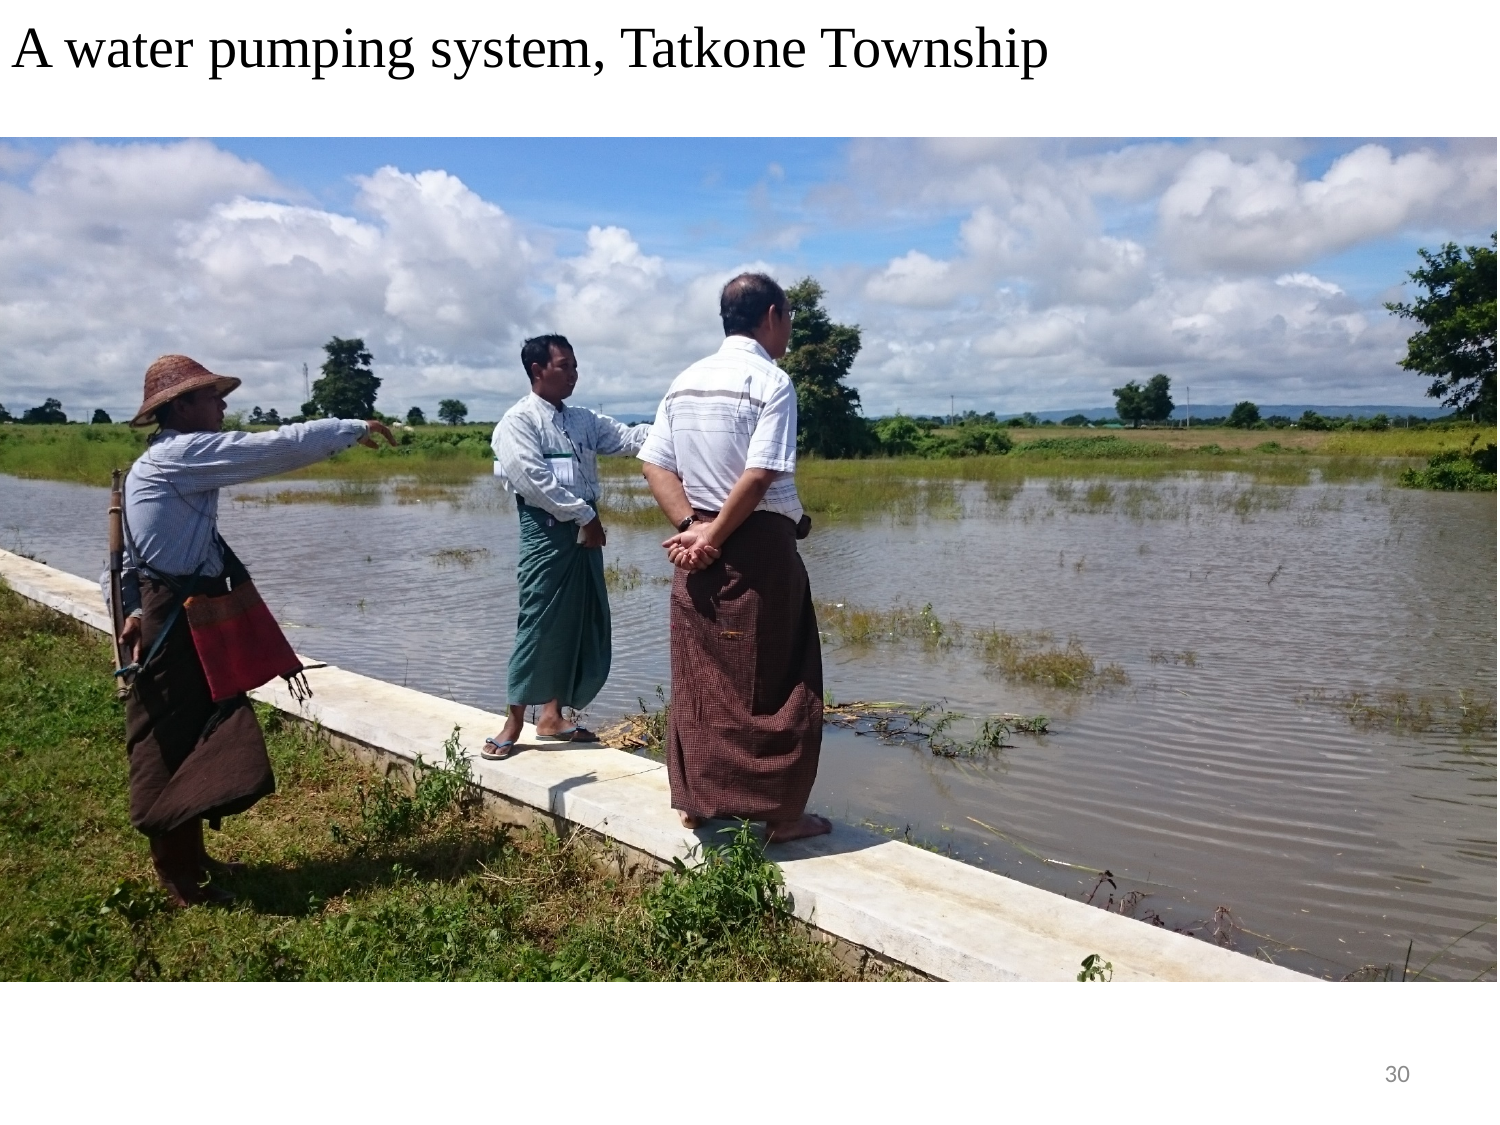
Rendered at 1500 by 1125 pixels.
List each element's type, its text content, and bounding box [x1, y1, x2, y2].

picture [0, 137, 1497, 982]
text_box A water pumping system, Tatkone Township [0, 1, 1075, 87]
slide_number 30 [1074, 1042, 1425, 1103]
